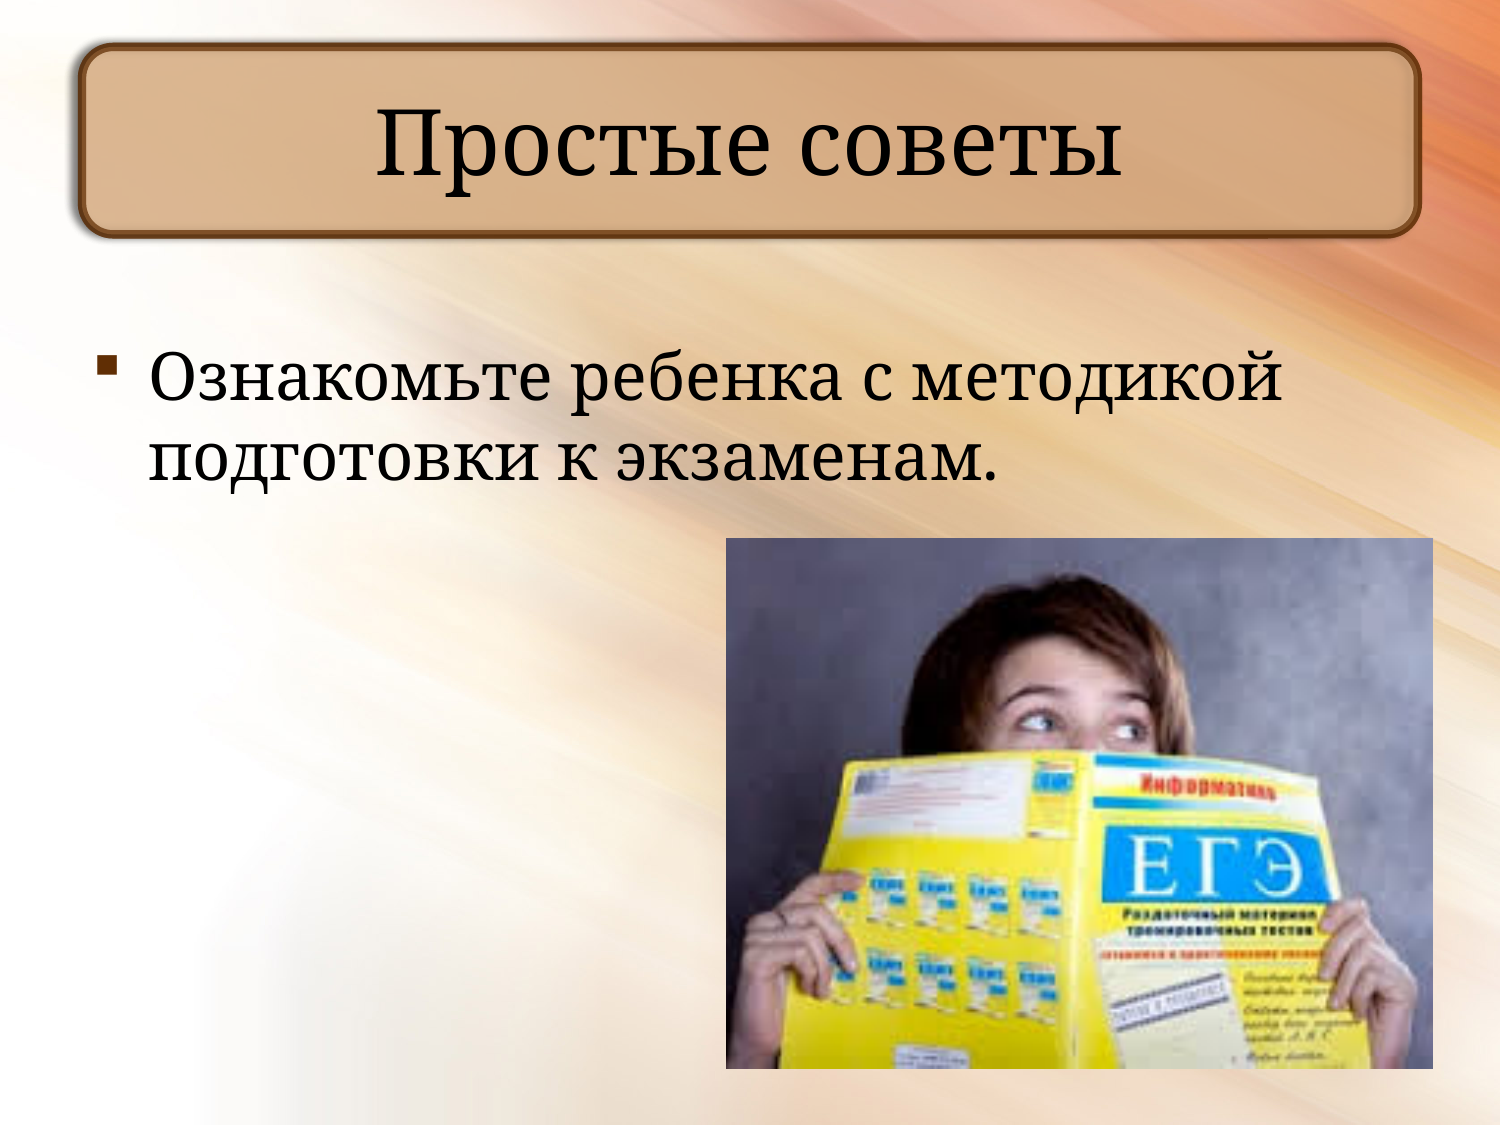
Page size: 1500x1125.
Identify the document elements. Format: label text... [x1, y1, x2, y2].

list Ознакомьте ребенка с методикой подготовки к экзаменам. [76, 326, 1428, 568]
picture [0, 0, 1500, 1125]
title Простые советы [74, 44, 1426, 233]
